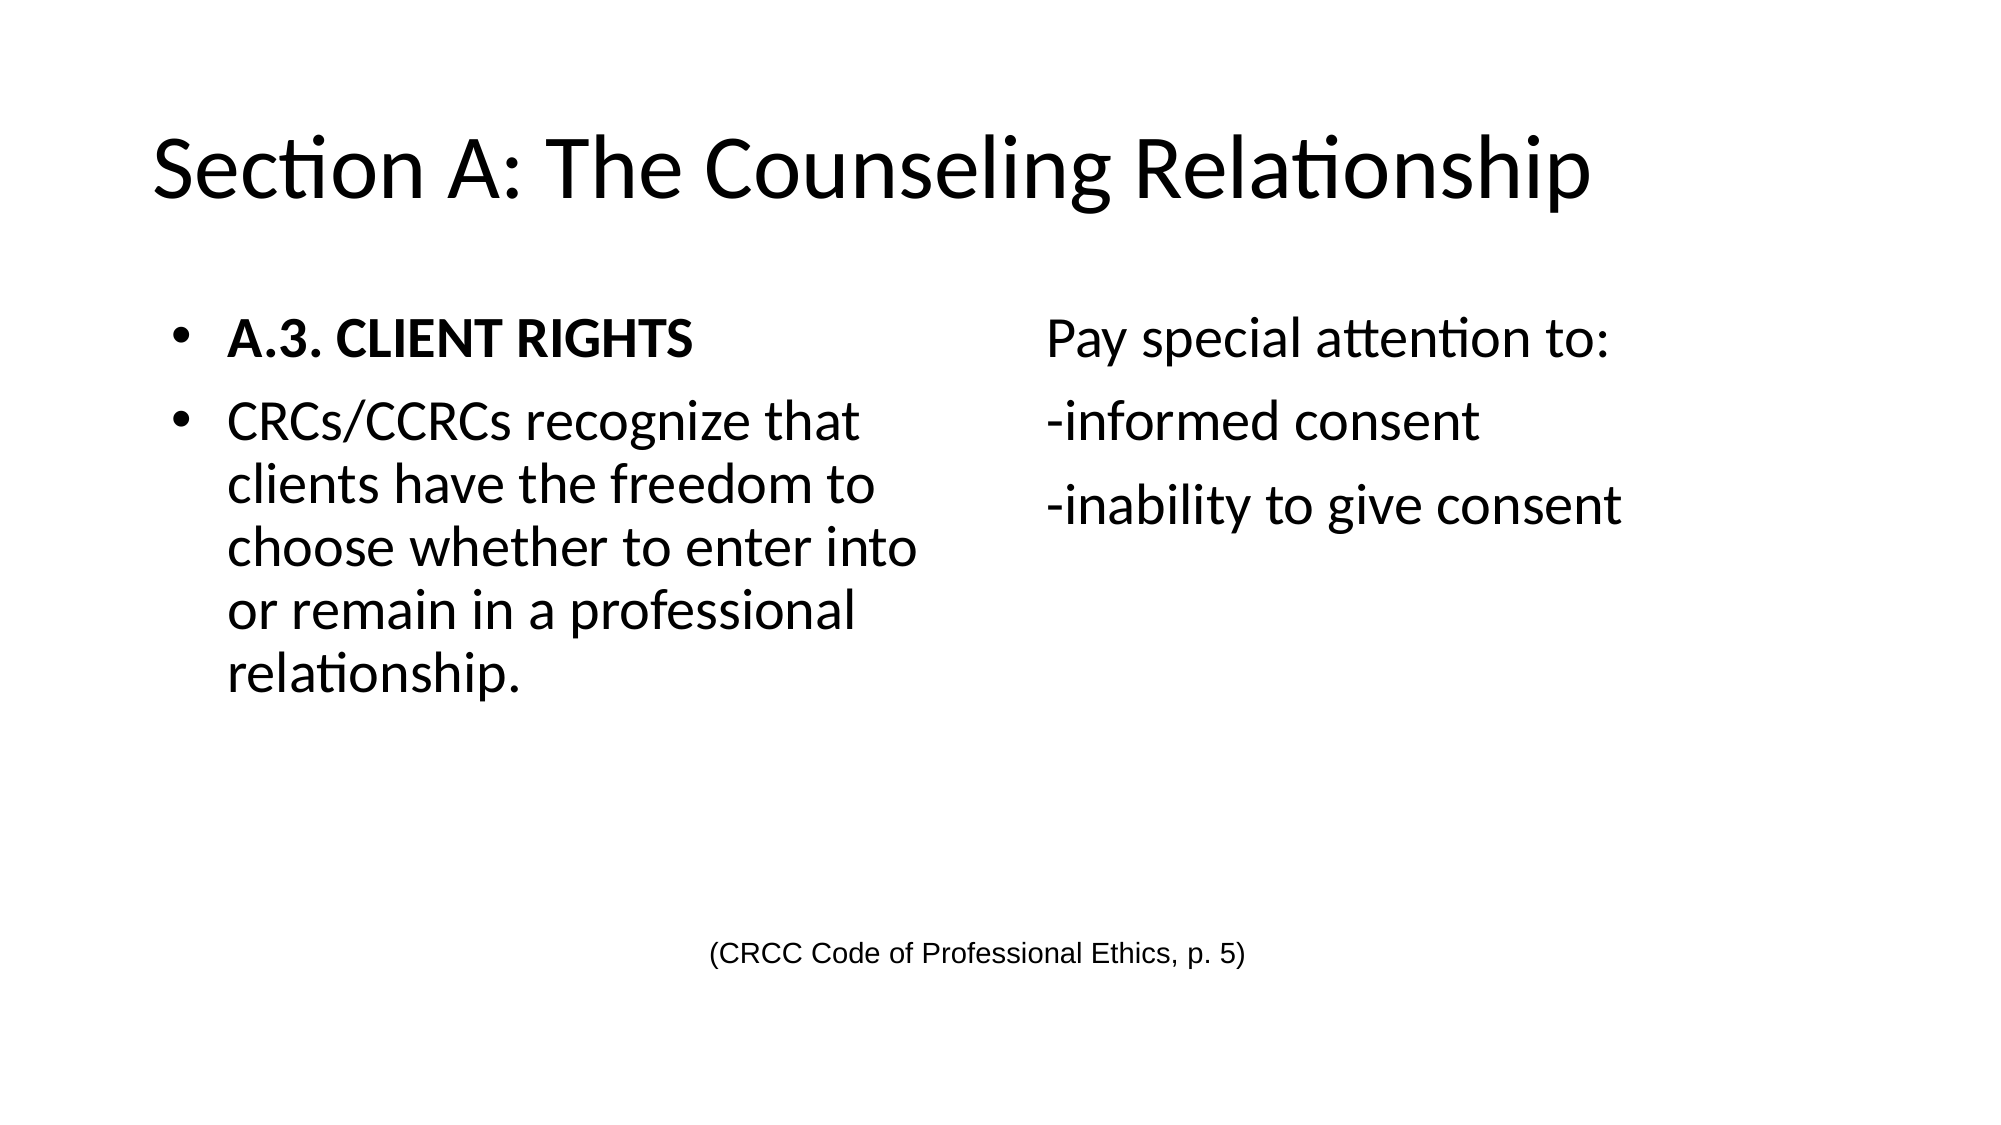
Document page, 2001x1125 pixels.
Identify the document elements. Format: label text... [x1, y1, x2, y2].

list Pay special attention to: -informed consent -inability to give consent [1012, 299, 1863, 1014]
list A.3. CLIENT RIGHTS CRCs/CCRCs recognize that clients have the freedom to choose whether to enter into or remain in a professional relationship. [137, 299, 988, 1014]
title Section A: The Counseling Relationship [137, 59, 1863, 278]
text_box (CRCC Code of Professional Ethics, p. 5) [694, 927, 1262, 1013]
